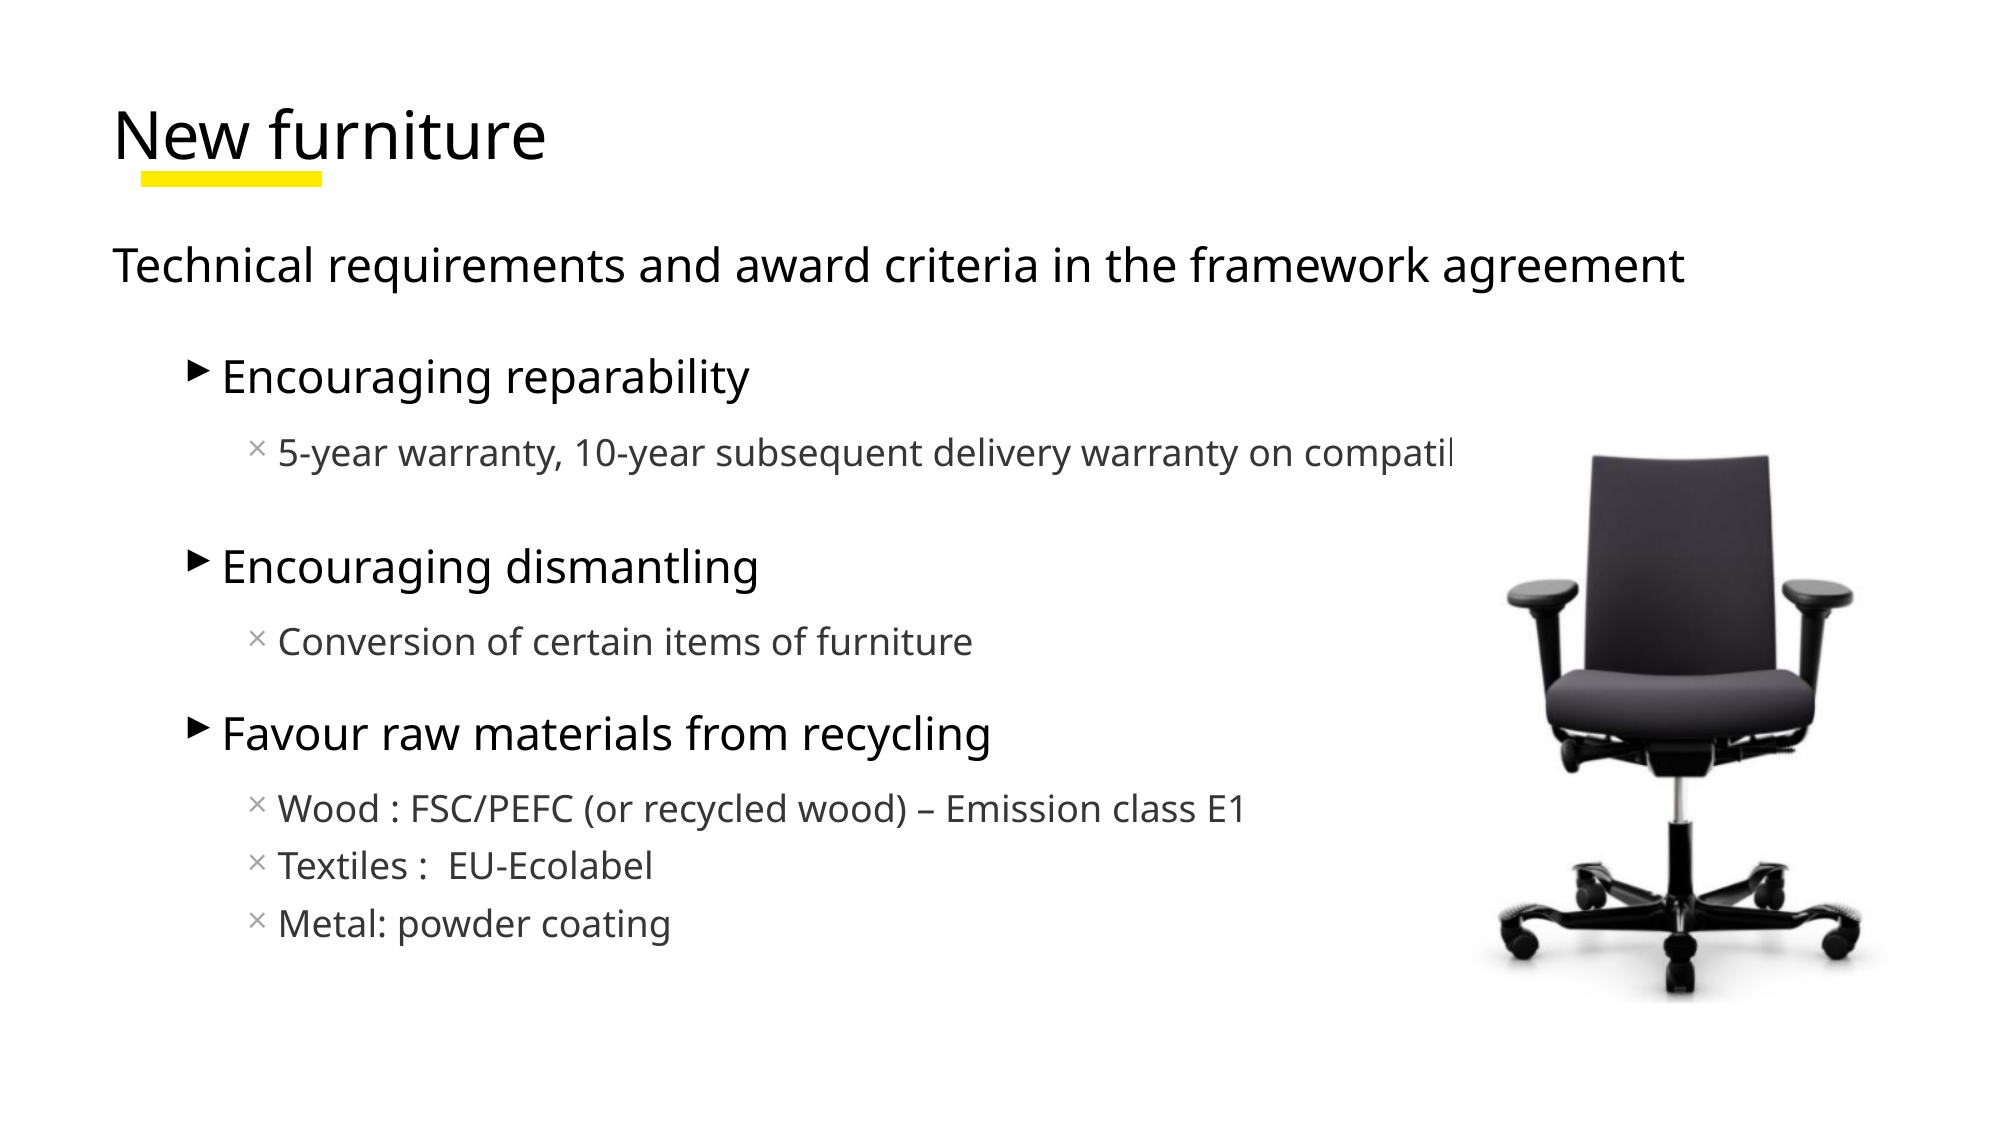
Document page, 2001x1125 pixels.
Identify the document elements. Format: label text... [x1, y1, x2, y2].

text_box Technical requirements and award criteria in the framework agreement [97, 234, 1781, 313]
list Encouraging reparability 5-year warranty, 10-year subsequent delivery warranty on compatible parts Encouraging dismantling Conversion of certain items of furniture Favour raw materials from recycling Wood : FSC/PEFC (or recycled wood) – Emission class E1 Textiles : EU-Ecolabel Metal: powder coating [168, 346, 1624, 1067]
picture [1452, 392, 1909, 1021]
picture [141, 171, 322, 187]
text_box New furniture [97, 95, 1602, 202]
